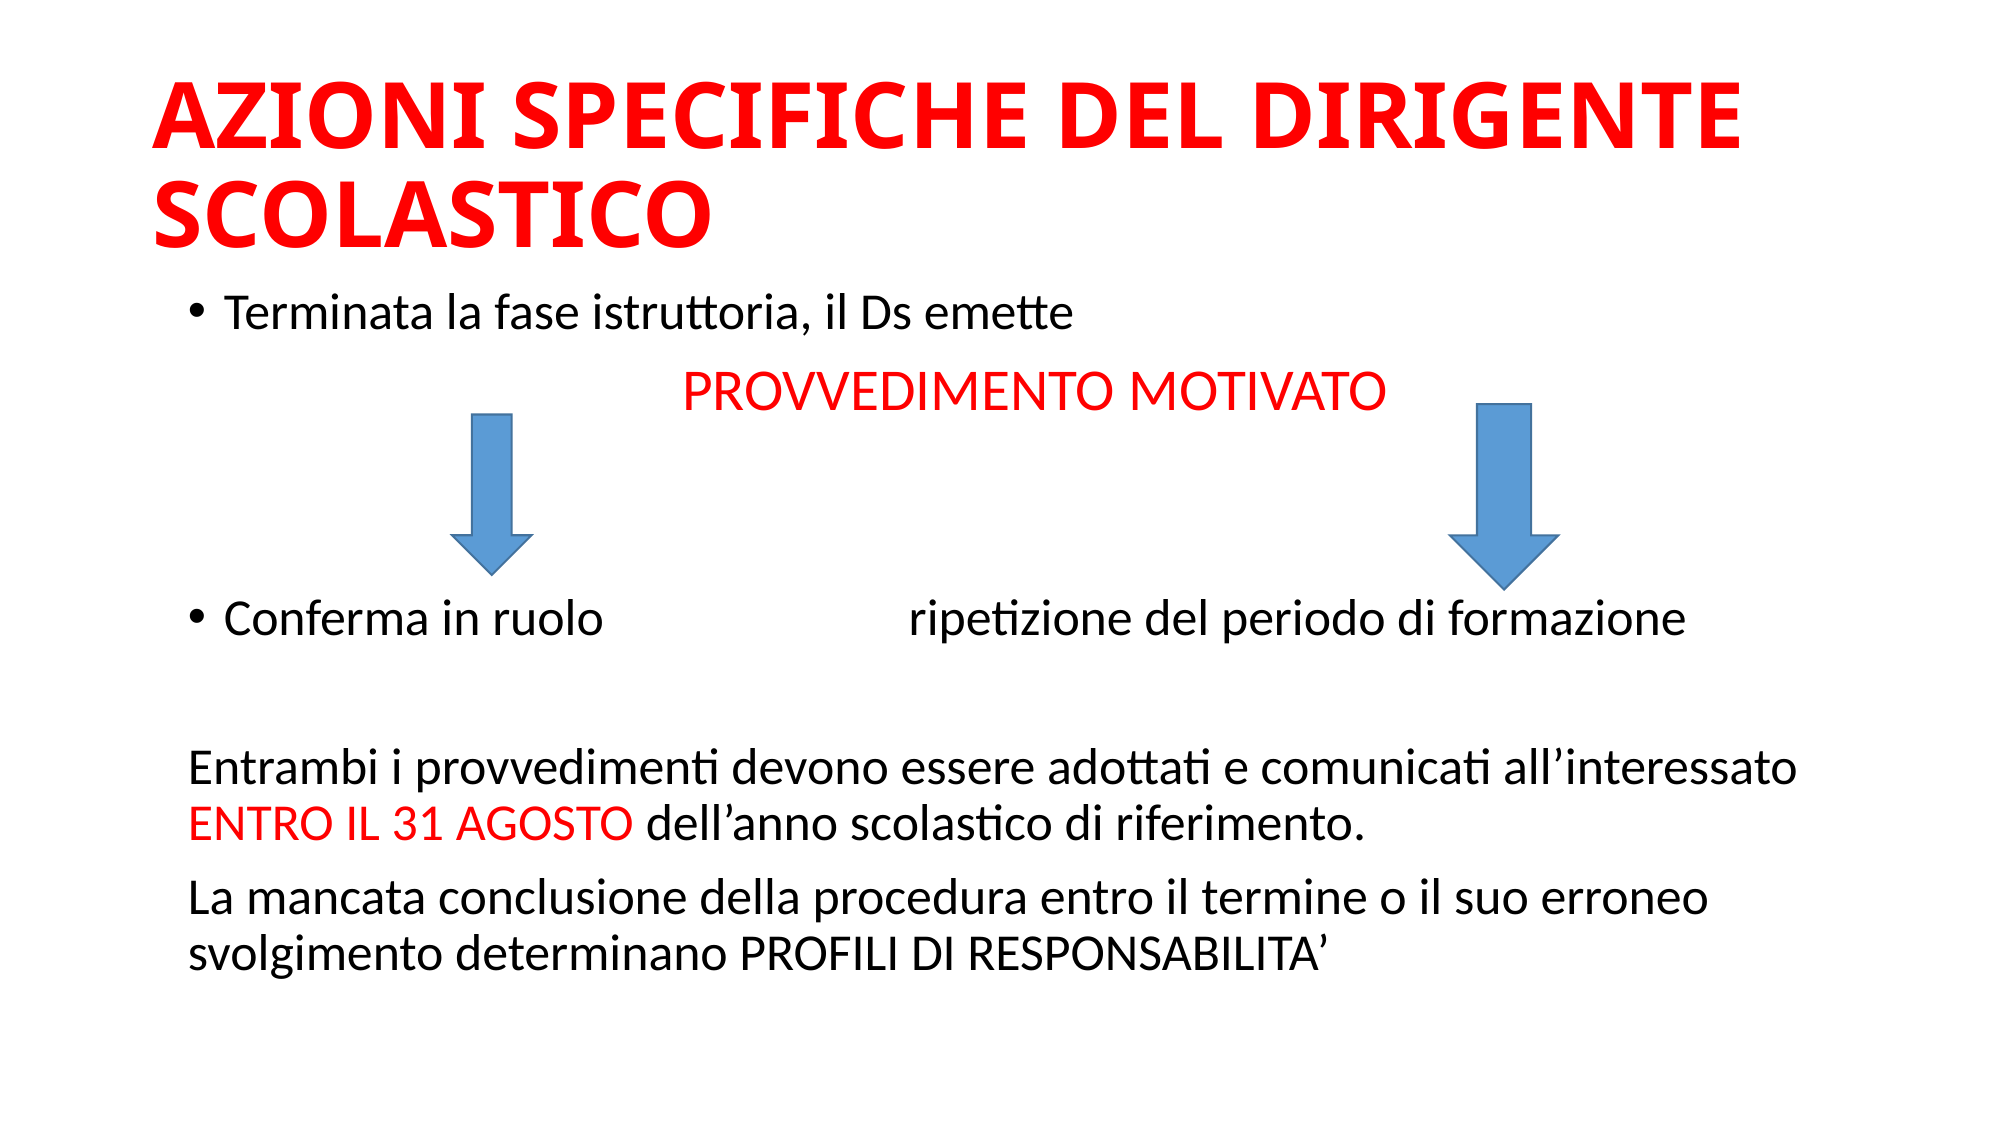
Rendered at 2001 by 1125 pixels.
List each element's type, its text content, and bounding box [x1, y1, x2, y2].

list Terminata la fase istruttoria, il Ds emette PROVVEDIMENTO MOTIVATO Conferma in ruolo ripetizione del periodo di formazione Entrambi i provvedimenti devono essere adottati e comunicati all’interessato ENTRO IL 31 AGOSTO dell’anno scolastico di riferimento. La mancata conclusione della procedura entro il termine o il suo erroneo svolgimento determinano PROFILI DI RESPONSABILITA’ [172, 277, 1898, 992]
title AZIONI SPECIFICHE DEL DIRIGENTE SCOLASTICO [137, 59, 1863, 278]
text_box [449, 413, 534, 577]
text_box [1447, 403, 1561, 592]
